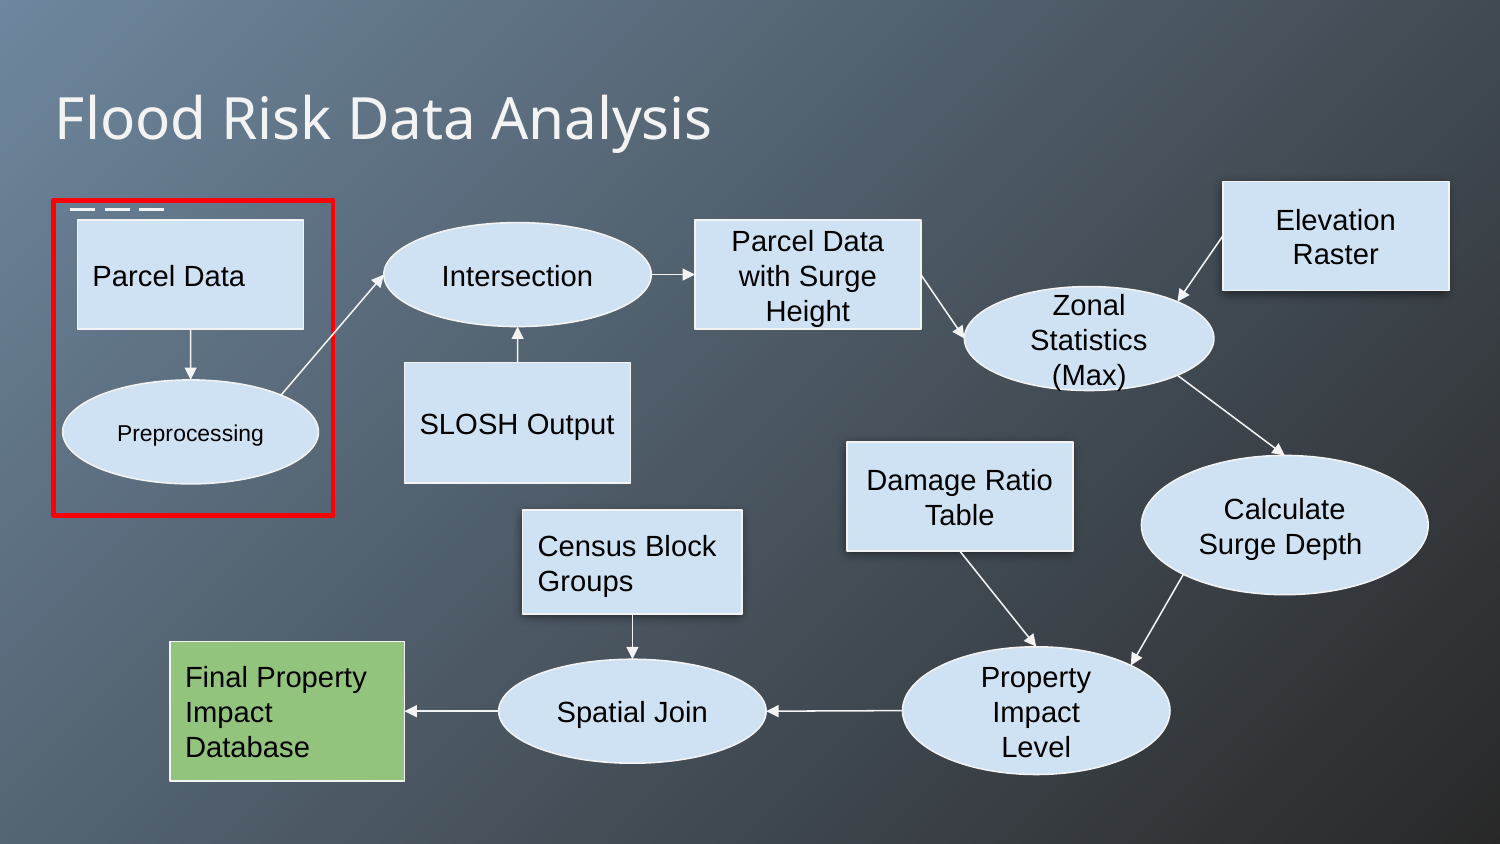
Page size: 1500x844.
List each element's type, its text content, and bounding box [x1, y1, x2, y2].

text_box Elevation Raster [1222, 181, 1449, 291]
text_box Census Block Groups [522, 510, 743, 615]
text_box Spatial Join [498, 659, 767, 764]
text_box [959, 550, 1037, 648]
text_box [53, 200, 333, 516]
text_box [280, 274, 385, 396]
text_box Calculate Surge Depth [1141, 455, 1429, 595]
text_box Final Property Impact Database [169, 641, 405, 781]
text_box Parcel Data with Surge Height [694, 220, 921, 330]
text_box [920, 274, 965, 339]
text_box SLOSH Output [404, 362, 631, 483]
text_box Preprocessing [62, 379, 319, 484]
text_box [1130, 573, 1184, 666]
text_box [1177, 374, 1285, 456]
text_box Property Impact Level [902, 646, 1171, 775]
text_box Zonal Statistics (Max) [965, 286, 1214, 391]
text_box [1177, 235, 1224, 302]
title Flood Risk Data Analysis [39, 66, 1438, 187]
text_box Damage Ratio Table [846, 442, 1073, 552]
text_box Intersection [383, 222, 652, 327]
